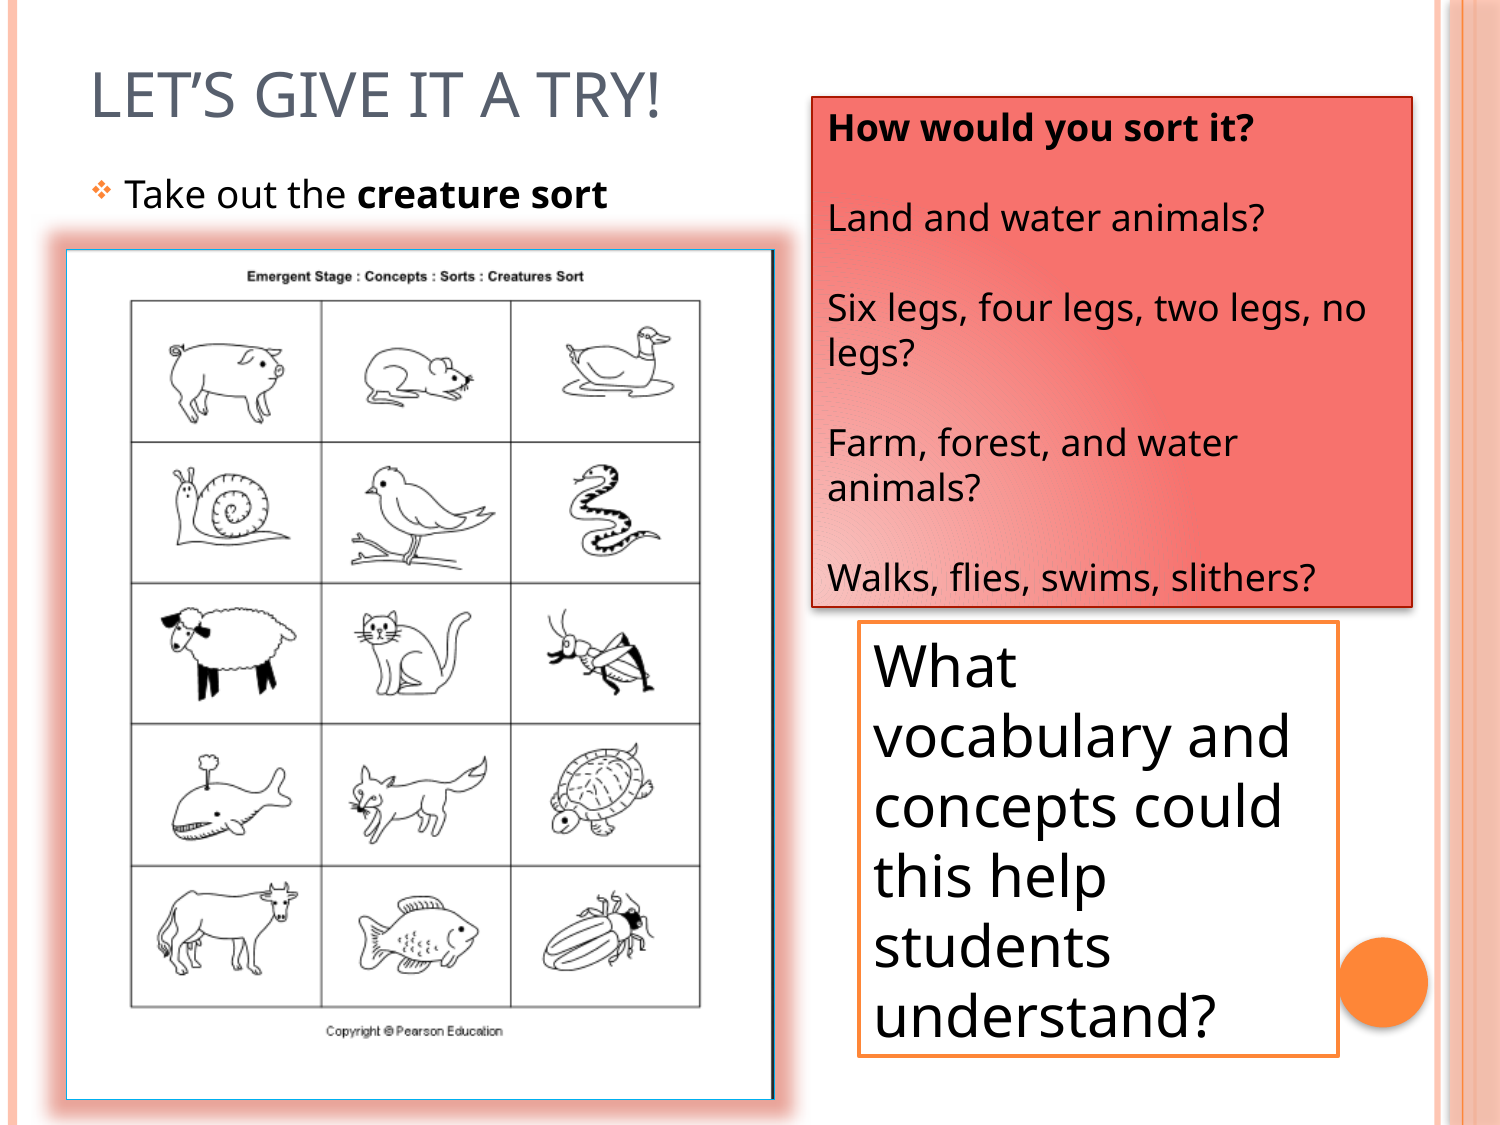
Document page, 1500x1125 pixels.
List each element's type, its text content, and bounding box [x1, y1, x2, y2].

text_box What vocabulary and concepts could this help students understand? [857, 620, 1340, 1058]
list Take out the creature sort [75, 162, 750, 219]
picture [68, 251, 773, 1098]
title Let’s Give it a Try! [75, 45, 1300, 138]
text_box How would you sort it? Land and water animals? Six legs, four legs, two legs, no legs? Farm, forest, and water animals? Walks, flies, swims, slithers? [811, 96, 1413, 608]
